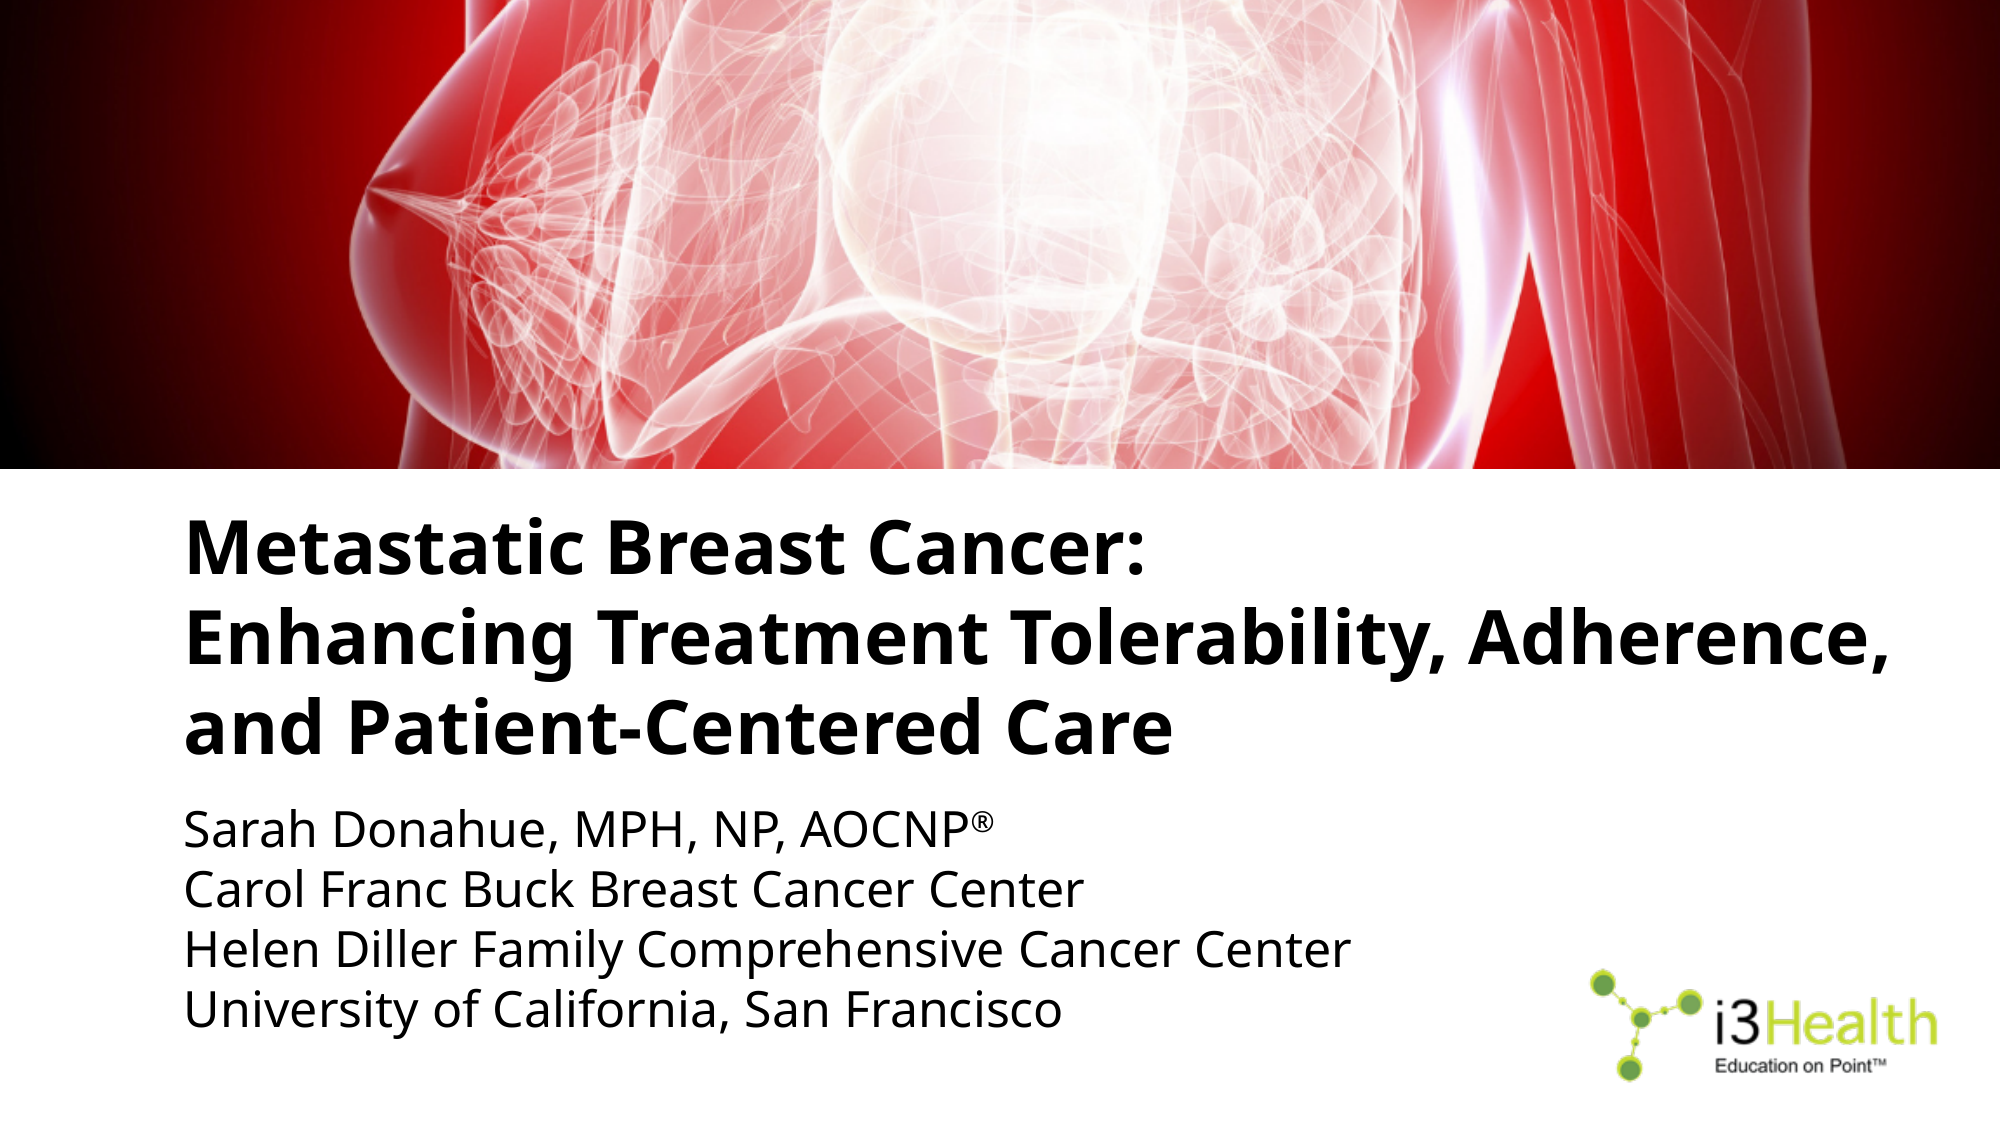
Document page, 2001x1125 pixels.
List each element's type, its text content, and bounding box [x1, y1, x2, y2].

picture [1575, 952, 1956, 1109]
title Metastatic Breast Cancer: Enhancing Treatment Tolerability, Adherence, and Patient-Centered Care [168, 492, 1961, 871]
list Sarah Donahue, MPH, NP, AOCNP® Carol Franc Buck Breast Cancer Center Helen Diller Family Comprehensive Cancer Center University of California, San Francisco [168, 790, 1515, 1094]
picture [0, 0, 2000, 469]
